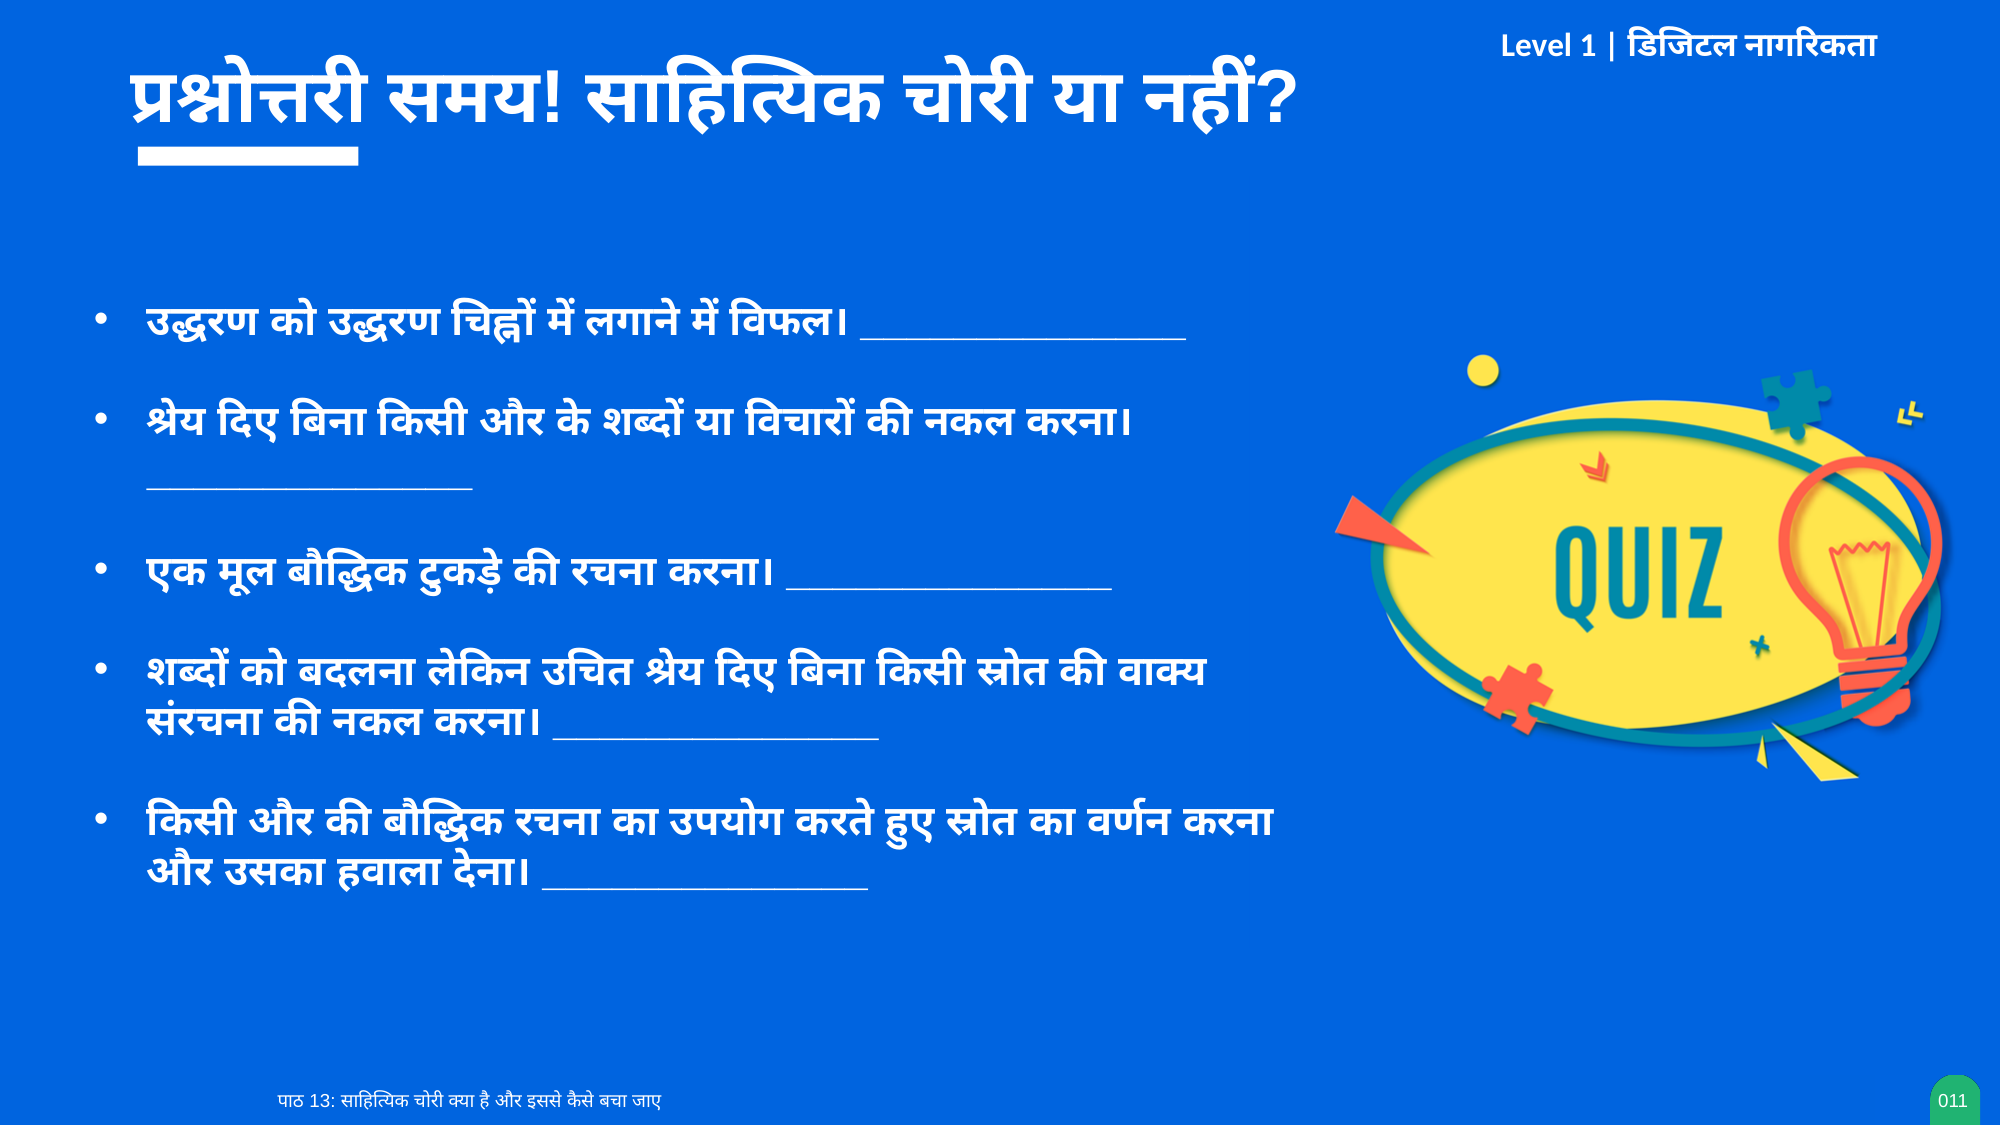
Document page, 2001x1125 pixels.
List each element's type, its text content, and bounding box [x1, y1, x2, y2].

text_box [137, 146, 359, 166]
text_box प्रश्नोत्तरी समय! साहित्यिक चोरी या नहीं? [115, 50, 1841, 166]
text_box Level 1 | डिजिटल नागरिकता [1395, 16, 1984, 70]
text_box उद्धरण को उद्धरण चिह्नों में लगाने में विफल। ______________ श्रेय दिए बिना किसी और के शब्दों या विचारों की नकल करना। ______________ एक मूल बौद्धिक टुकड़े की रचना करना। ______________ शब्दों को बदलना लेकिन उचित श्रेय दिए बिना किसी स्रोत की वाक्य संरचना की नकल करना। ______________ किसी और की बौद्धिक रचना का उपयोग करते हुए स्रोत का वर्णन करना और उसका हवाला देना। ______________ [78, 285, 1347, 958]
slide_number 0‹#› [1903, 1077, 1984, 1123]
picture [1249, 176, 2000, 949]
footer पाठ 13: साहित्यिक चोरी क्या है और इससे कैसे बचा जाए [262, 1077, 938, 1123]
